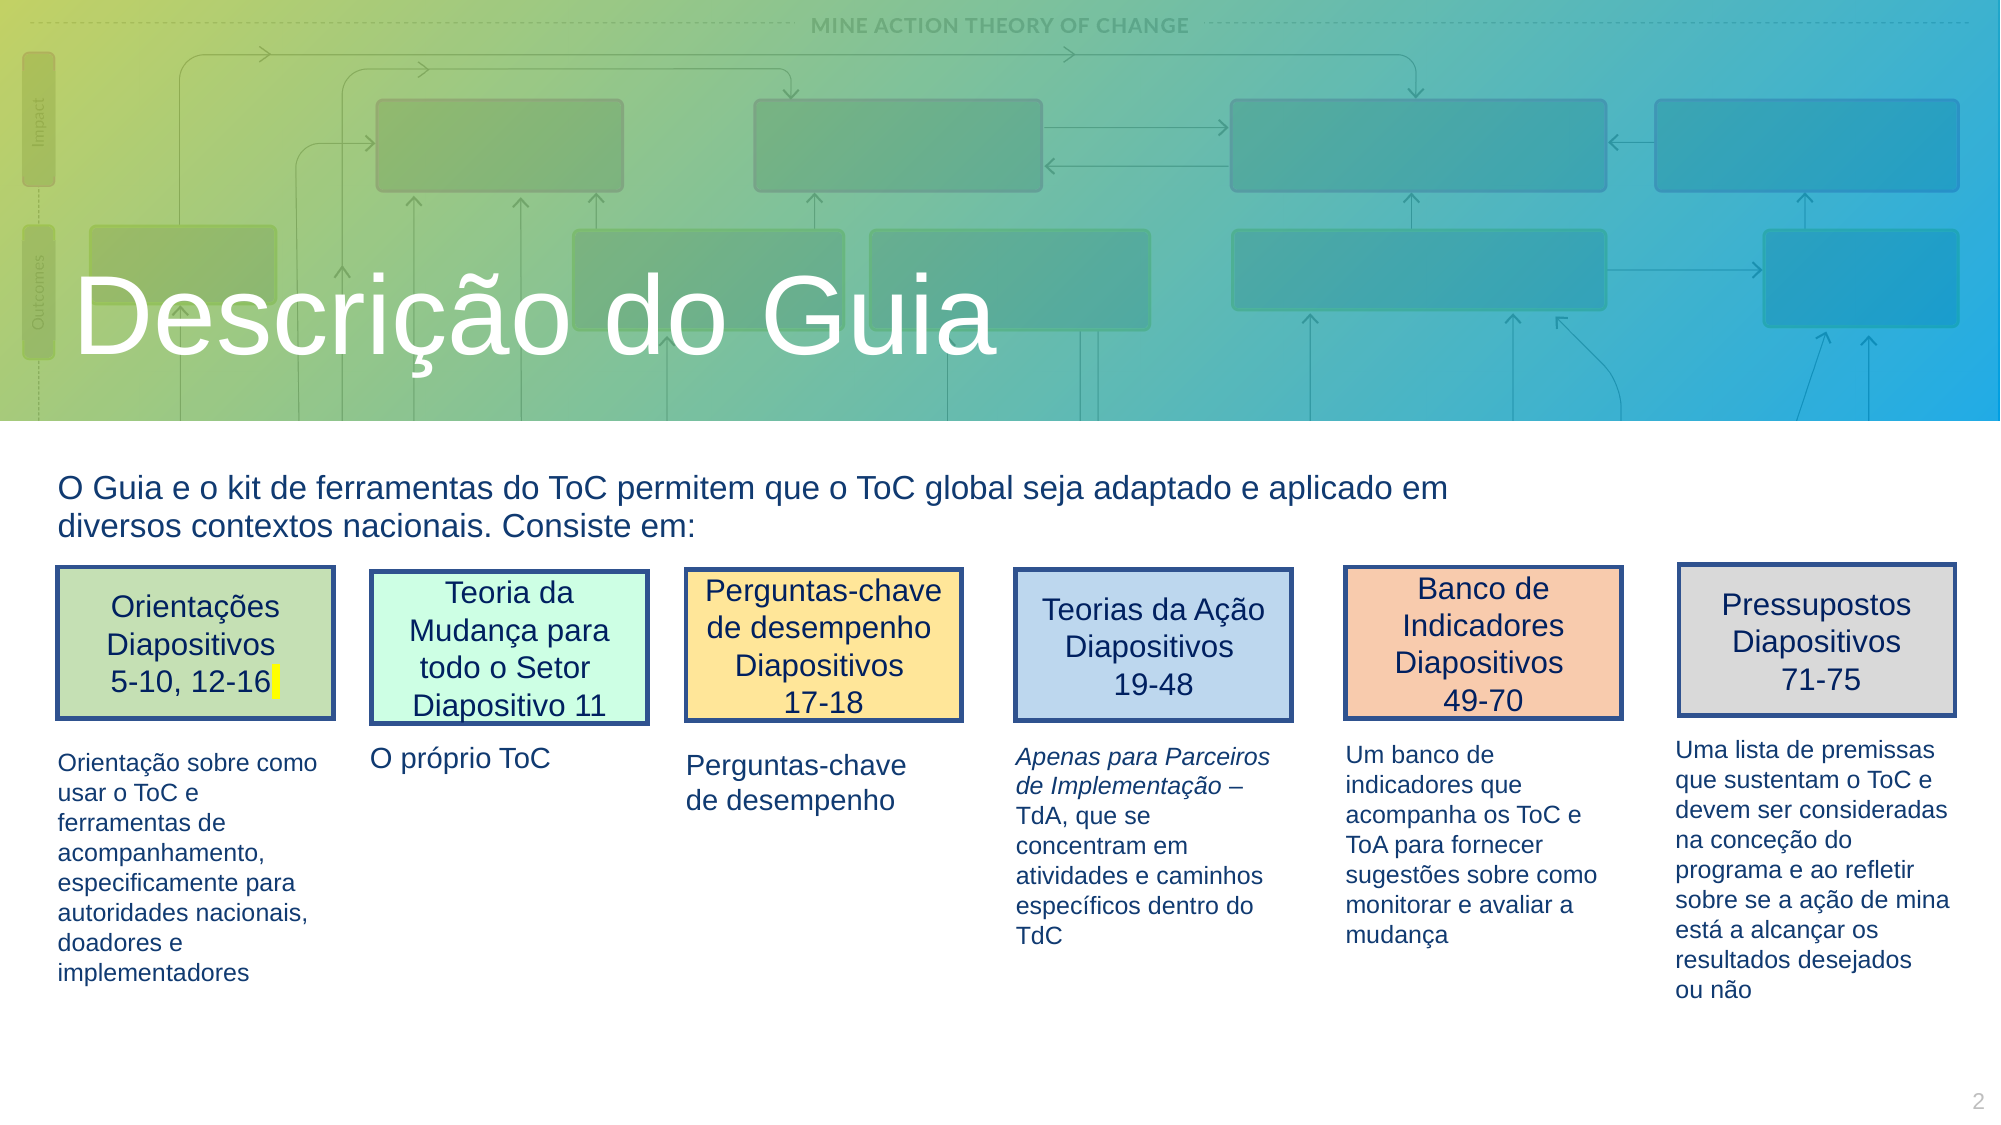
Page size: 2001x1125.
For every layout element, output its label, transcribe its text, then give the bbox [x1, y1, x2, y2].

text_box Uma lista de premissas que sustentam o ToC e devem ser consideradas na conceção do programa e ao refletir sobre se a ação de mina está a alcançar os resultados desejados ou não [1675, 726, 1974, 1011]
text_box Banco de Indicadores Diapositivos 49-70 [1345, 566, 1622, 719]
text_box ​ O Guia e o kit de ferramentas do ToC permitem que o ToC global seja adaptado e aplicado em diversos contextos nacionais. Consiste em: [57, 423, 1585, 555]
picture [0, 0, 1998, 421]
text_box Orientações Diapositivos 5-10, 12-16 [57, 567, 334, 719]
text_box 2 [1930, 1075, 2000, 1125]
text_box Orientação sobre como usar o ToC e ferramentas de acompanhamento, especificamente para autoridades nacionais, doadores e implementadores [57, 738, 334, 994]
text_box Um banco de indicadores que acompanha os ToC e ToA para fornecer sugestões sobre como monitorar e avaliar a mudança [1345, 731, 1622, 956]
text_box Pressupostos Diapositivos 71-75 [1678, 564, 1955, 716]
text_box Apenas para Parceiros de Implementação – TdA, que se concentram em atividades e caminhos específicos dentro do TdC [1015, 732, 1292, 957]
text_box Perguntas-chave de desempenho Diapositivos 17-18 [685, 569, 962, 721]
text_box O próprio ToC [369, 732, 646, 783]
text_box Teoria da Mudança para todo o Setor Diapositivo 11 [371, 571, 648, 724]
text_box Teorias da Ação Diapositivos 19-48 [1015, 569, 1292, 721]
text_box Perguntas-chave de desempenho [685, 738, 962, 824]
